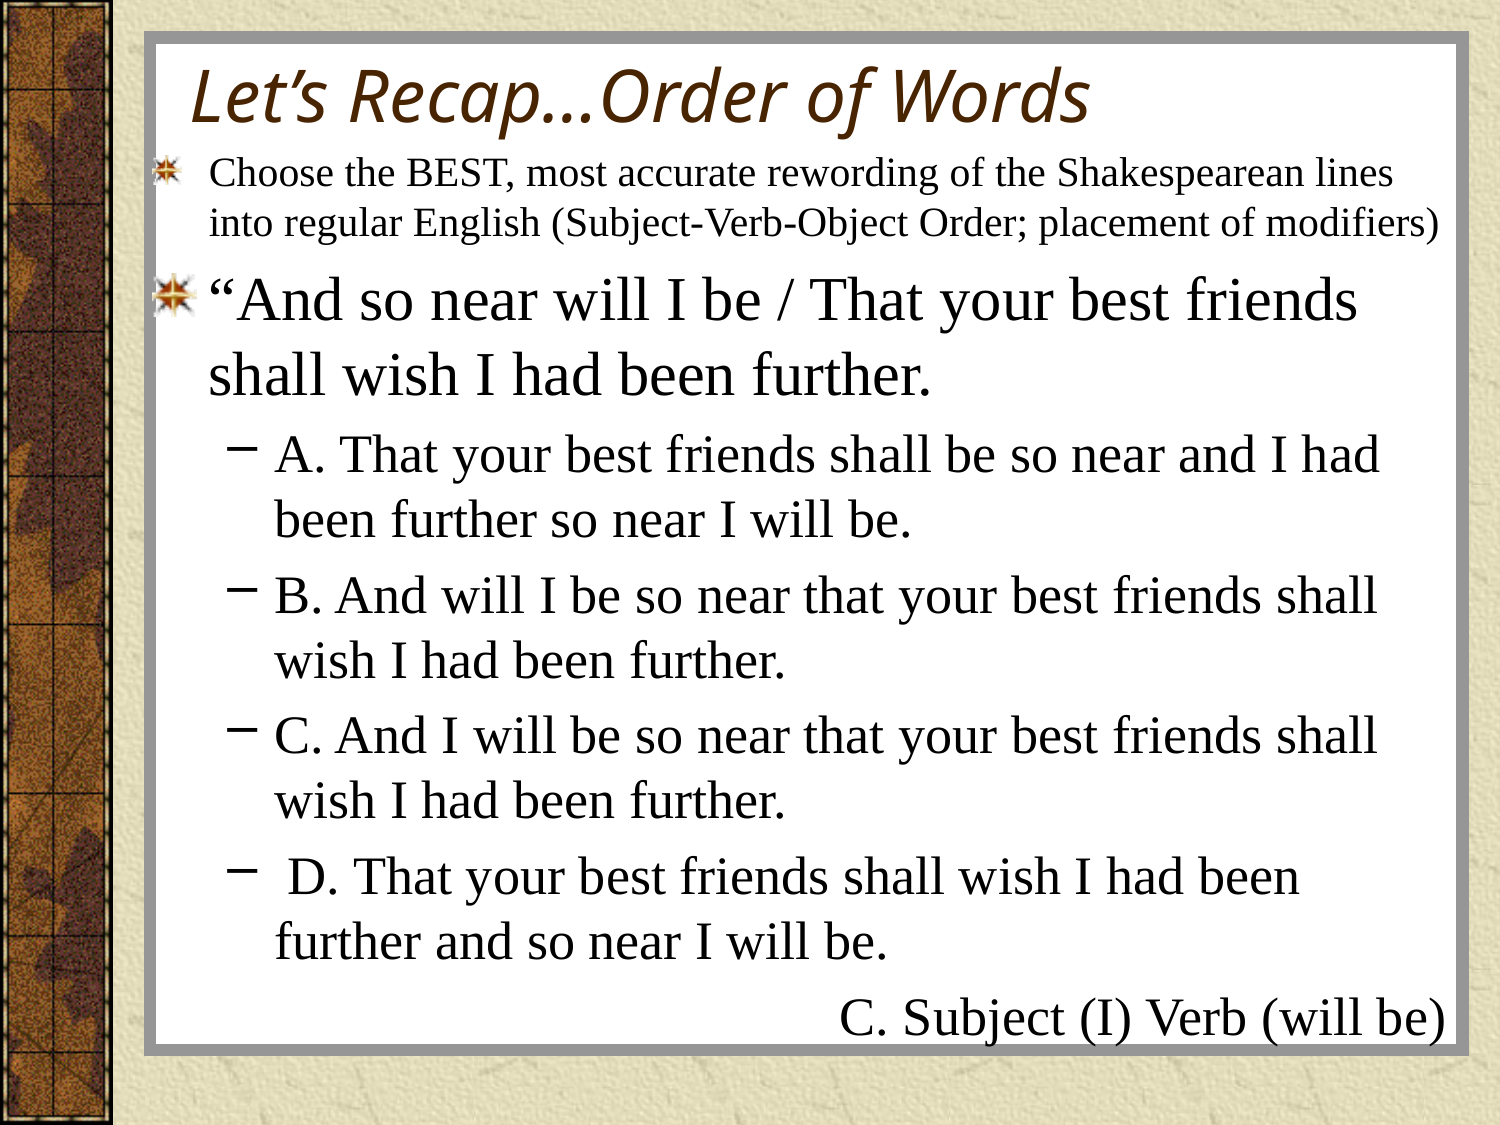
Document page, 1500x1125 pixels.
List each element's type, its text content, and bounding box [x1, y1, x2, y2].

title Let’s Recap…Order of Words [174, 0, 1450, 137]
picture [152, 155, 182, 185]
text_box C. Subject (I) Verb (will be) [824, 973, 1488, 1099]
picture [152, 273, 197, 317]
picture [0, 0, 1500, 1125]
list Choose the BEST, most accurate rewording of the Shakespearean lines into regular English (Subject-Verb-Object Order; placement of modifiers) “And so near will I be / That your best friends shall wish I had been further. A. That your best friends shall be so near and I had been further so near I will be. B. And will I be so near that your best friends shall wish I had been further. C. And I will be so near that your best friends shall wish I had been further. D. That your best friends shall wish I had been further and so near I will be. [137, 137, 1463, 975]
